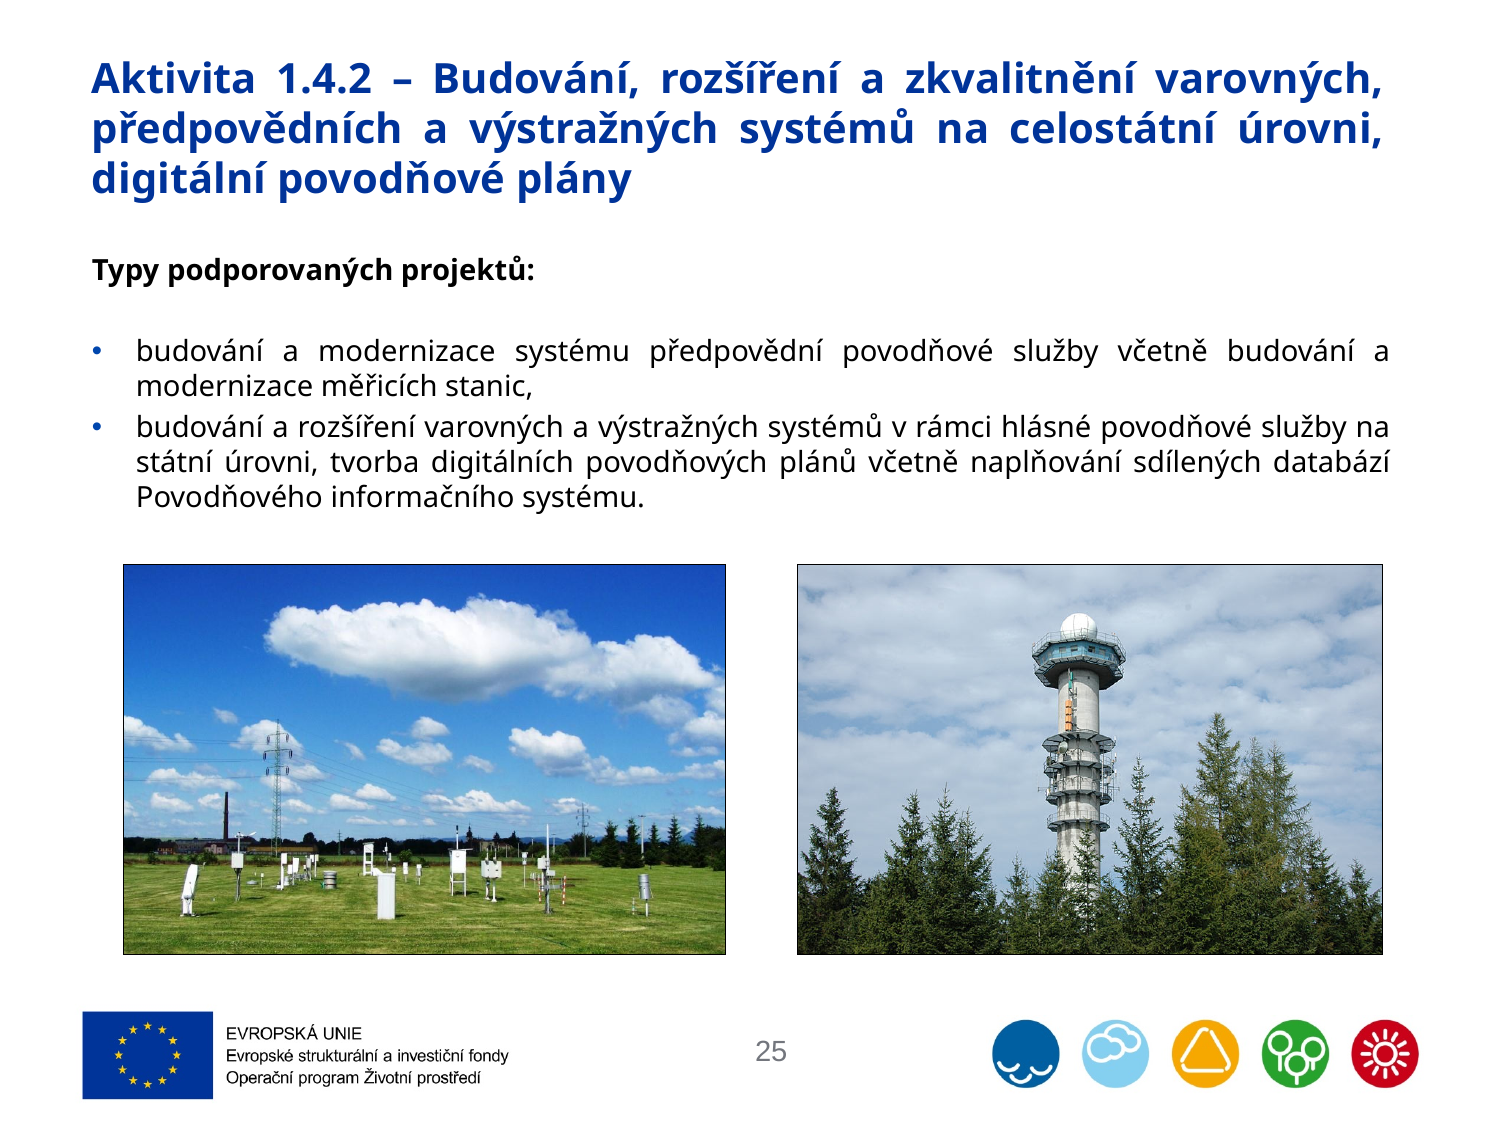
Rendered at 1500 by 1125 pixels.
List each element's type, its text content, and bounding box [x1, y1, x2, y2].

title Aktivita 1.4.2 – Budování, rozšíření a zkvalitnění varovných, předpovědních a výstražných systémů na celostátní úrovni, digitální povodňové plány [76, 45, 1400, 209]
slide_number 25 [596, 1024, 947, 1103]
picture [53, 999, 561, 1112]
list Typy podporovaných projektů: budování a modernizace systému předpovědní povodňové služby včetně budování a modernizace měřicích stanic, budování a rozšíření varovných a výstražných systémů v rámci hlásné povodňové služby na státní úrovni, tvorba digitálních povodňových plánů včetně naplňování sdílených databází Povodňového informačního systému. [76, 243, 1407, 941]
picture [796, 564, 1383, 955]
picture [123, 564, 726, 955]
picture [986, 1015, 1424, 1094]
